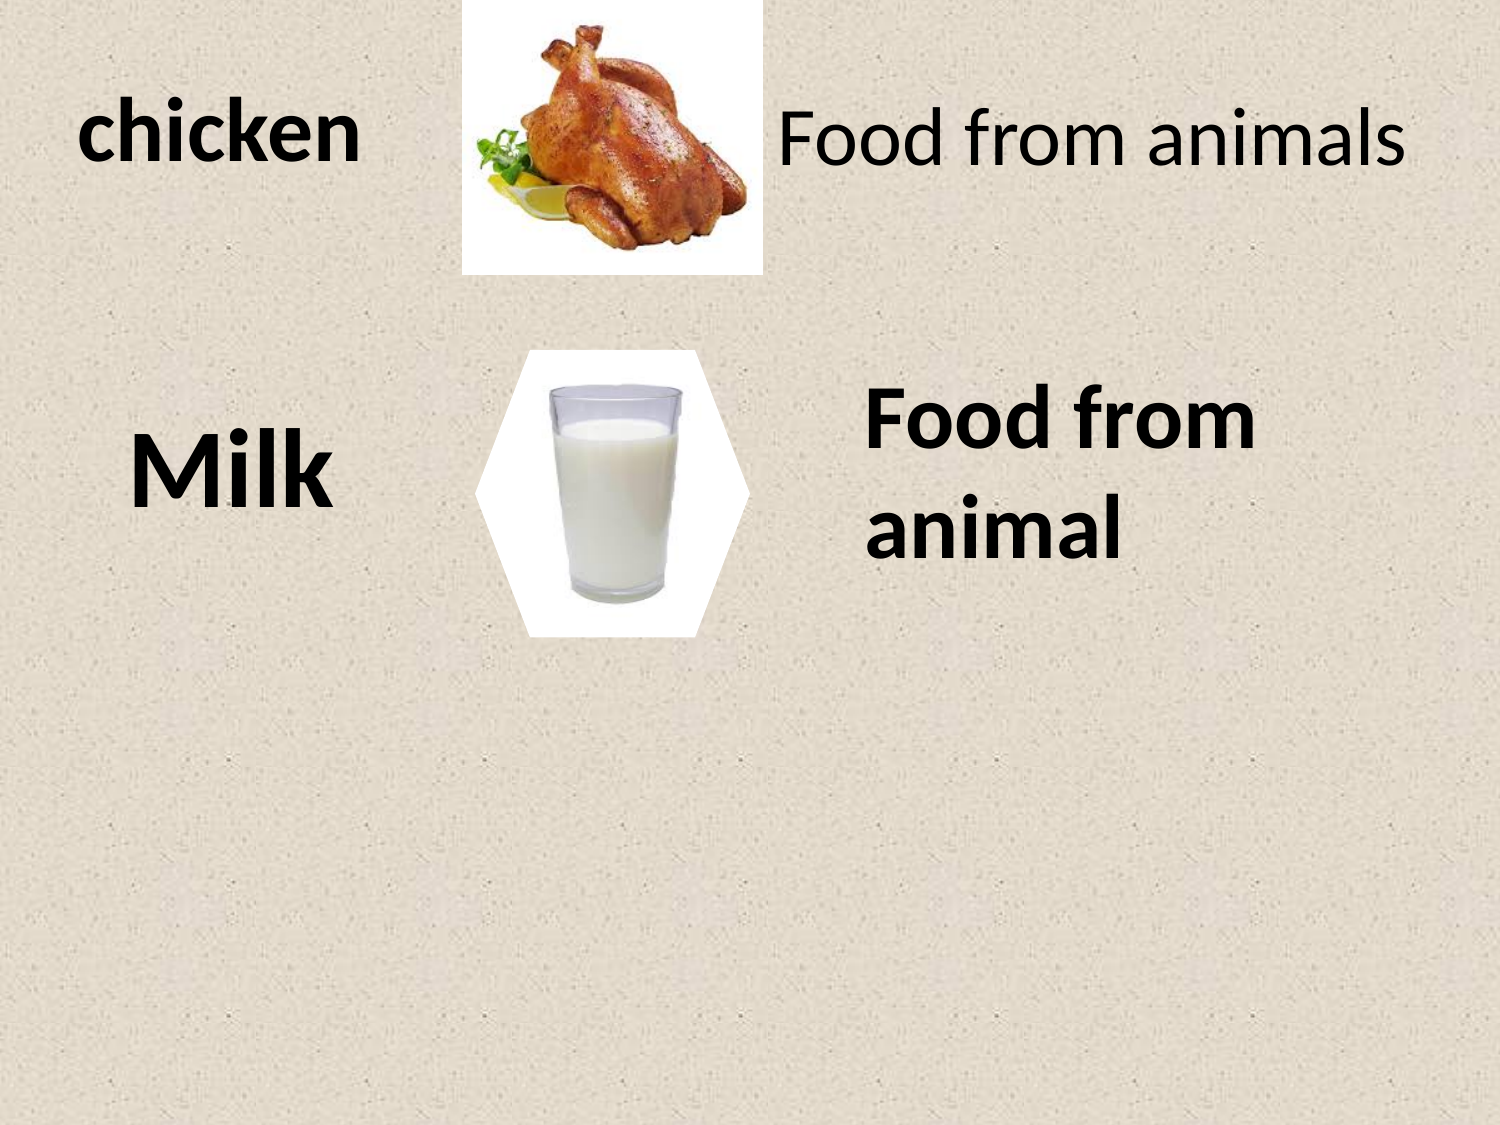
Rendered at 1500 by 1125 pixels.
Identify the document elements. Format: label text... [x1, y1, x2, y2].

picture [0, 0, 1500, 1125]
text_box Food from animal [849, 349, 1400, 585]
text_box Milk [112, 387, 400, 538]
text_box Food from animals [766, 75, 1463, 190]
text_box chicken [62, 62, 388, 188]
